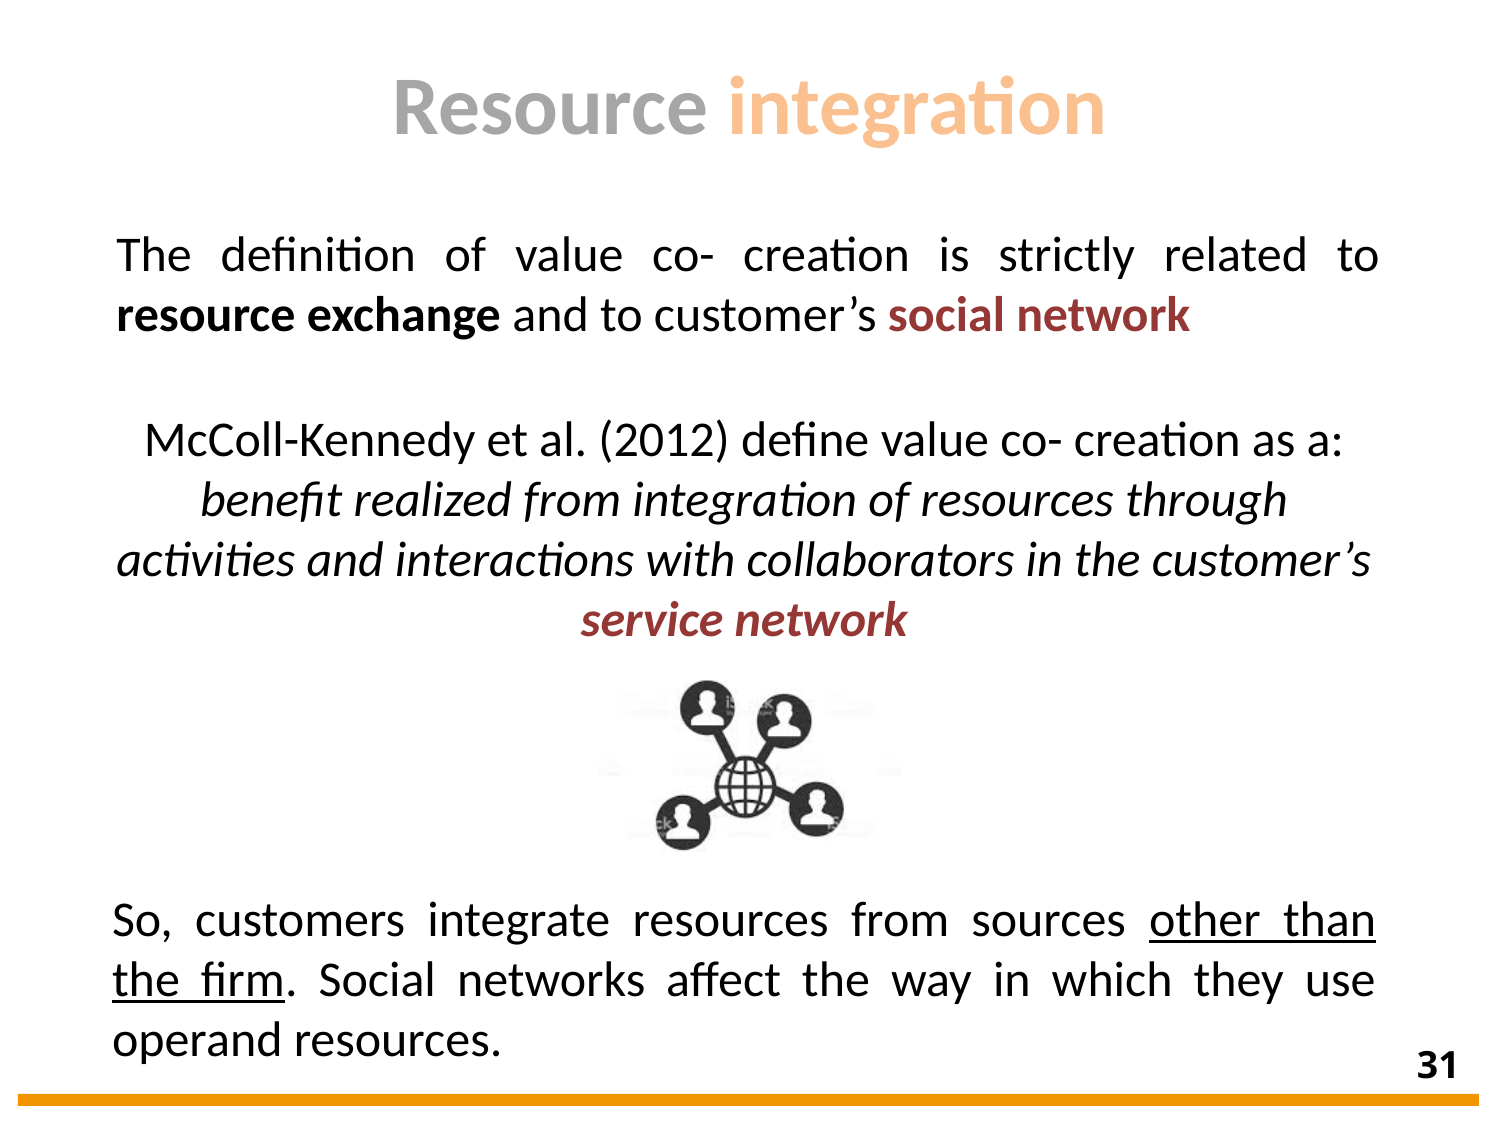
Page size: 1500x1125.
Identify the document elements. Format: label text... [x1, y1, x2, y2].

text_box Resource integration [59, 7, 1441, 195]
text_box [17, 1093, 1479, 1106]
slide_number 31 [1124, 1036, 1475, 1097]
text_box McColl-Kennedy et al. (2012) define value co- creation as a: benefit realized from integration of resources through activities and interactions with collaborators in the customer’s service network So, customers integrate resources from sources other than the firm. Social networks affect the way in which they use operand resources. [97, 398, 1392, 1074]
list The definition of value co- creation is strictly related to resource exchange and to customer’s social network [101, 213, 1396, 1010]
picture [597, 680, 903, 855]
